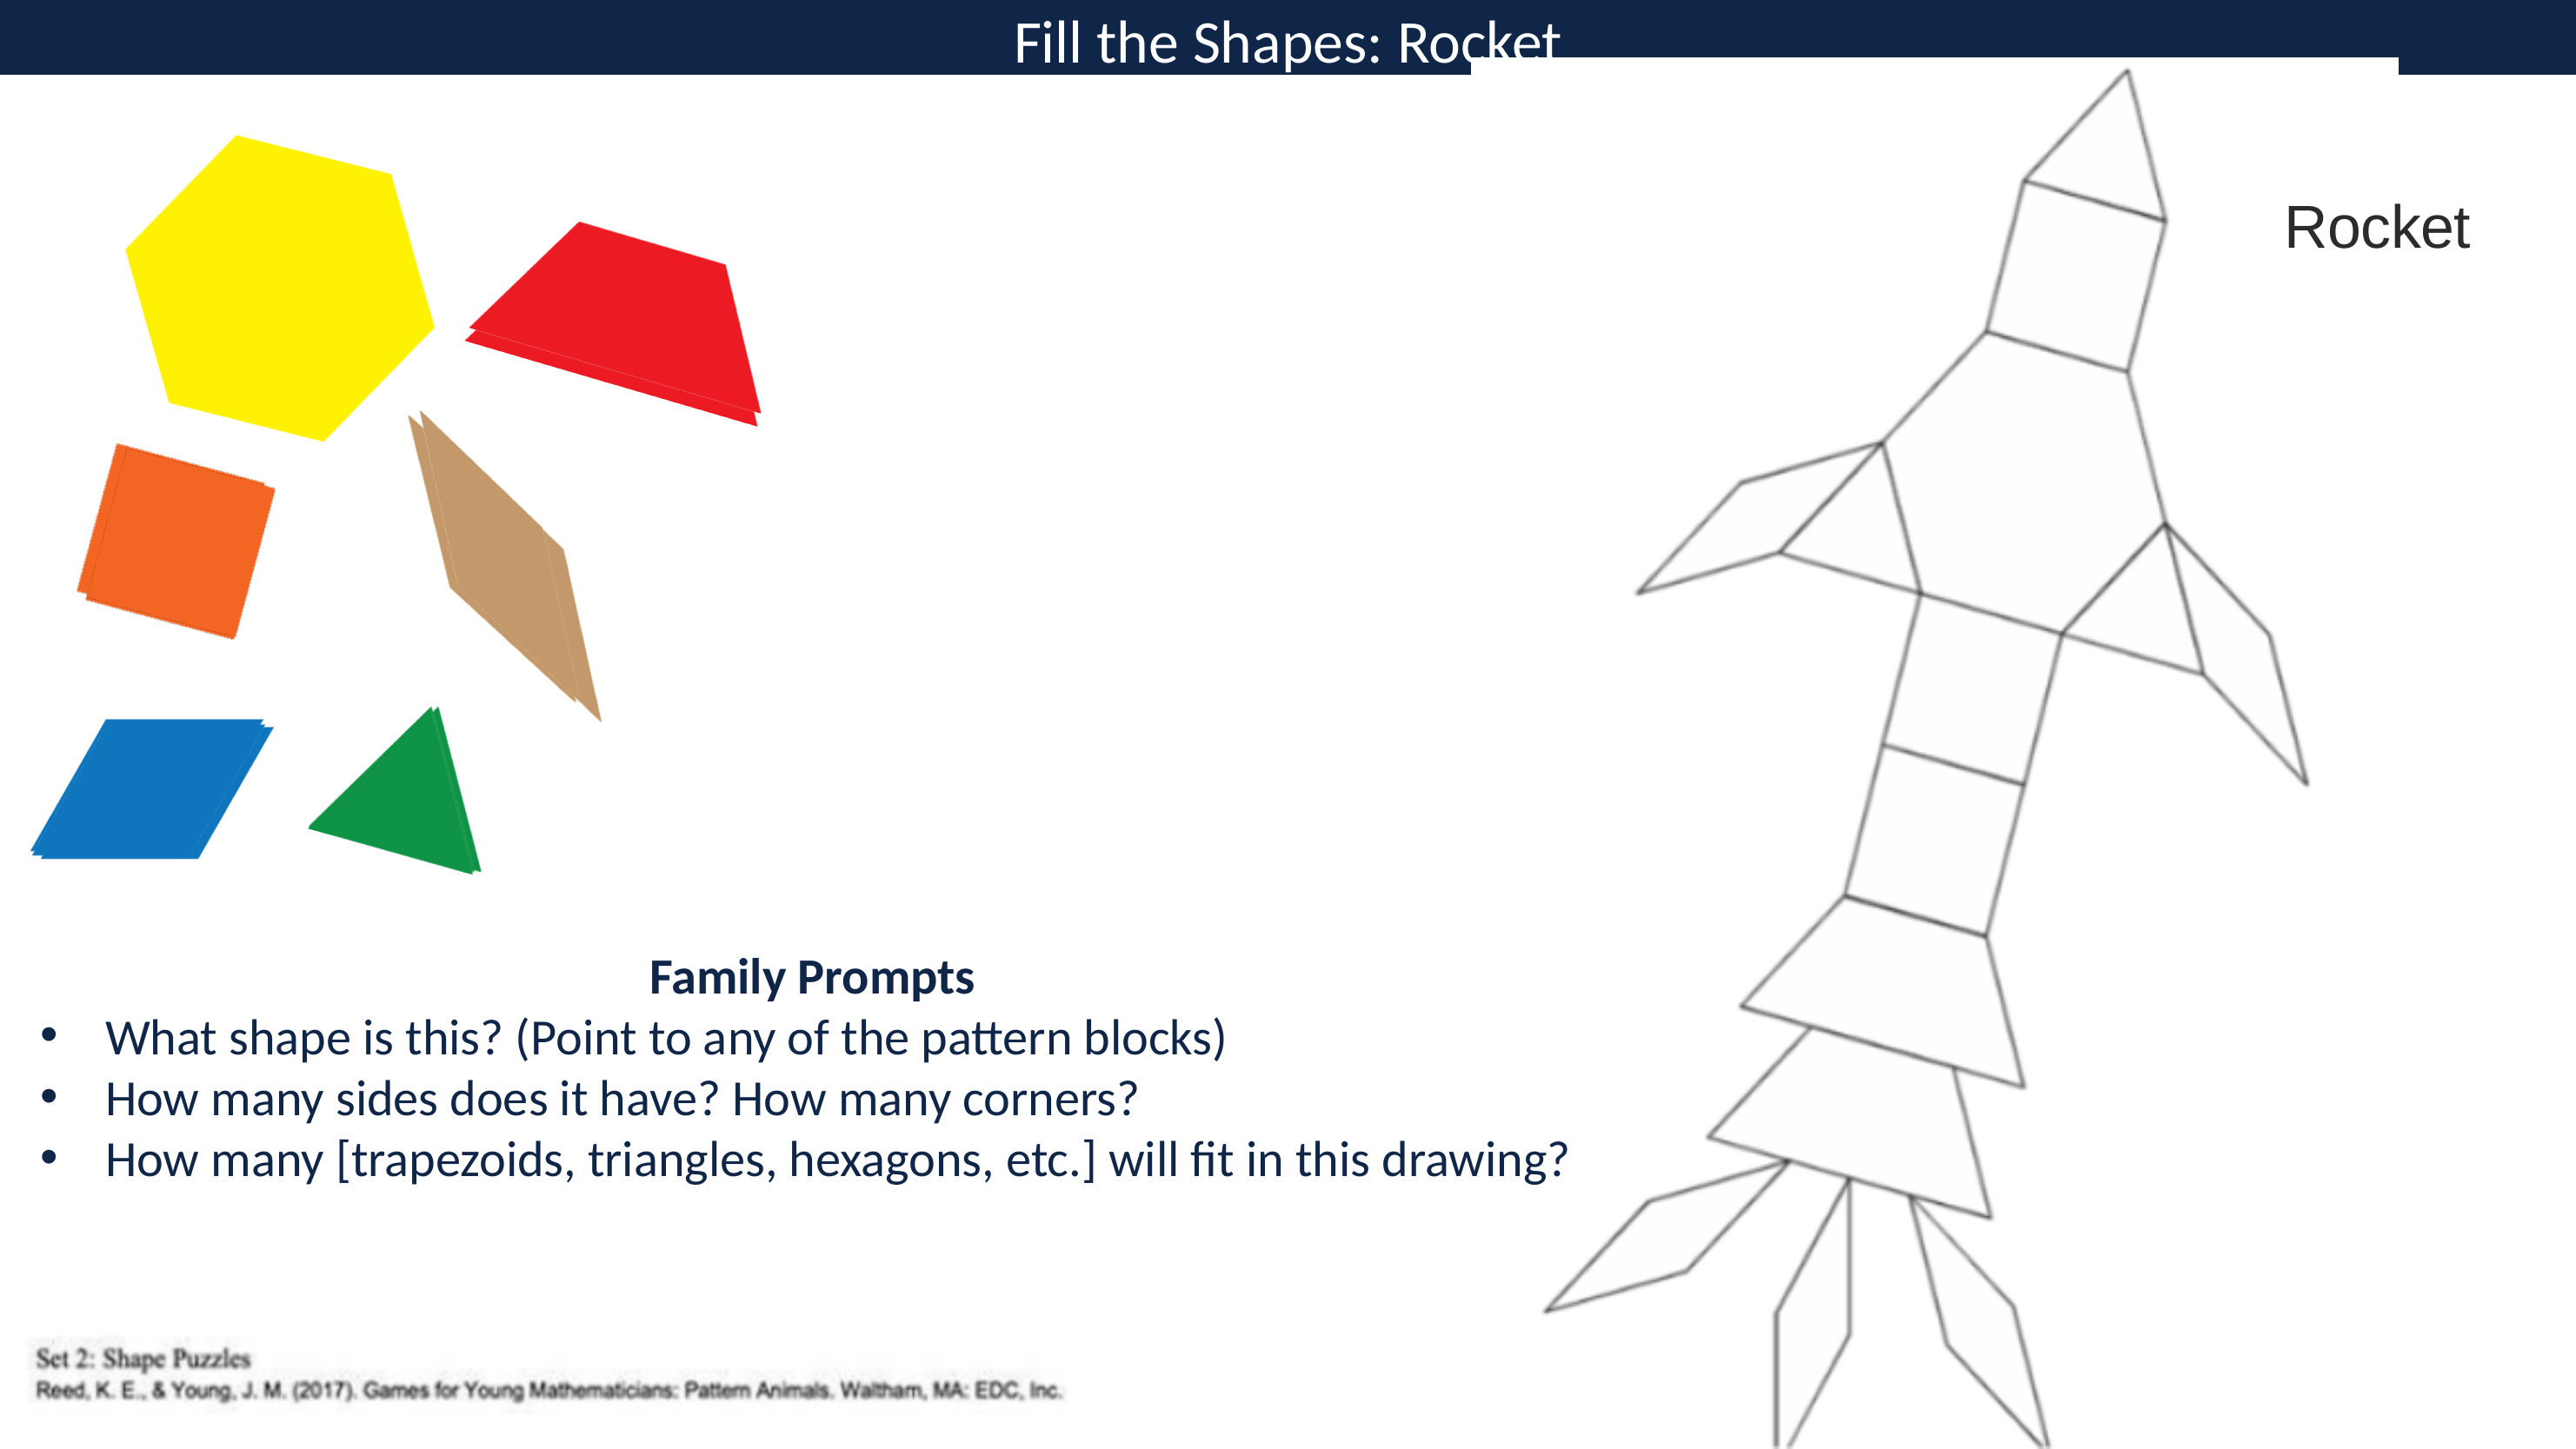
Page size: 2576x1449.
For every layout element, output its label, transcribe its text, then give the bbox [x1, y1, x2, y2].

picture [308, 683, 522, 874]
text_box Fill the Shapes: Rocket [0, 0, 2576, 75]
picture [464, 200, 798, 426]
text_box Rocket [2402, 185, 2544, 261]
text_box Family Prompts What shape is this? (Point to any of the pattern blocks) How many sides does it have? How many corners? How many [trapezoids, triangles, hexagons, etc.] will fit in this drawing? [27, 936, 1466, 1193]
picture [1470, 57, 2400, 1449]
picture [30, 719, 274, 861]
picture [26, 1331, 1068, 1415]
picture [77, 97, 680, 722]
